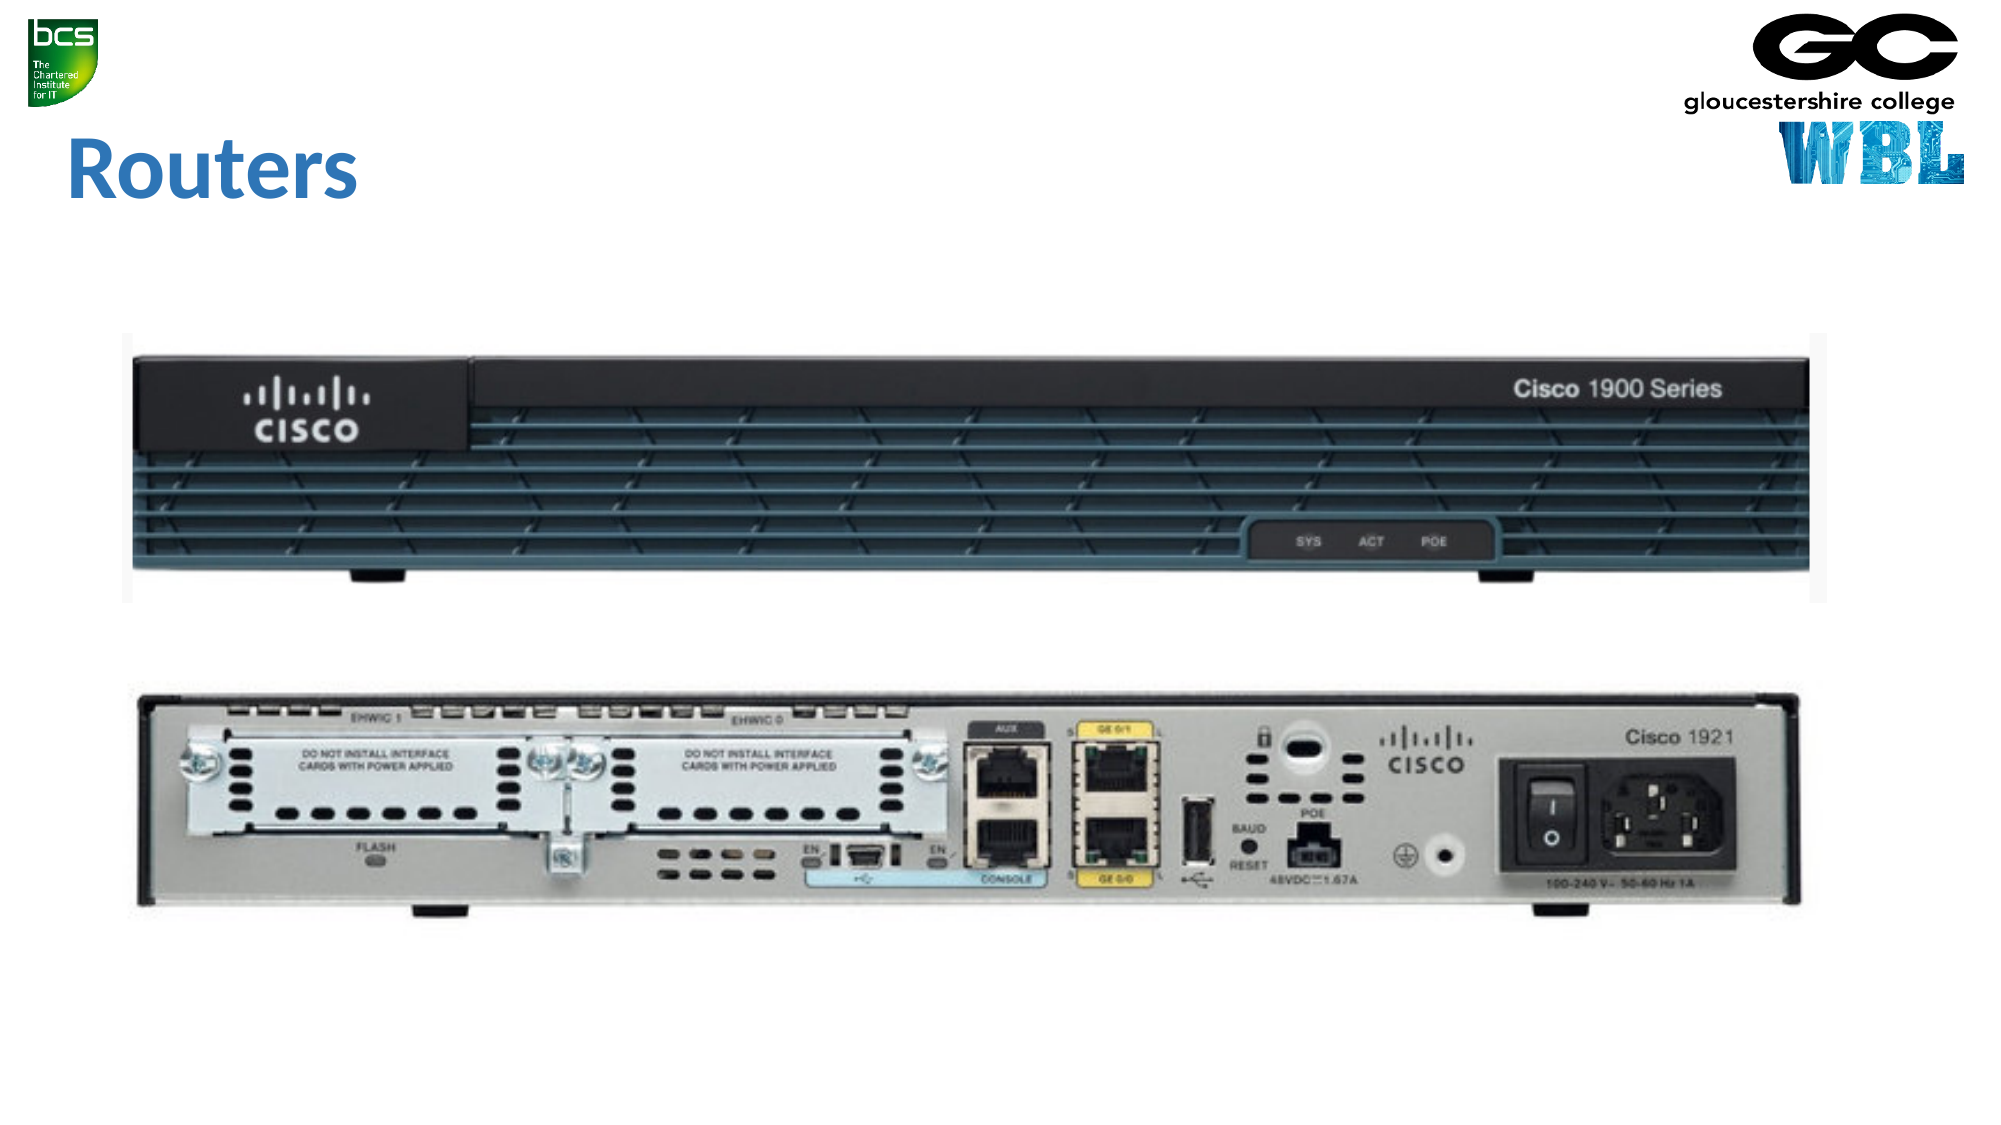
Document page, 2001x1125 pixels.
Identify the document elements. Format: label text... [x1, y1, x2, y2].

picture [1953, 163, 1959, 172]
title Routers [51, 59, 1953, 278]
picture [28, 19, 98, 107]
picture [110, 659, 1829, 980]
picture [1674, 5, 1964, 155]
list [122, 333, 1827, 603]
